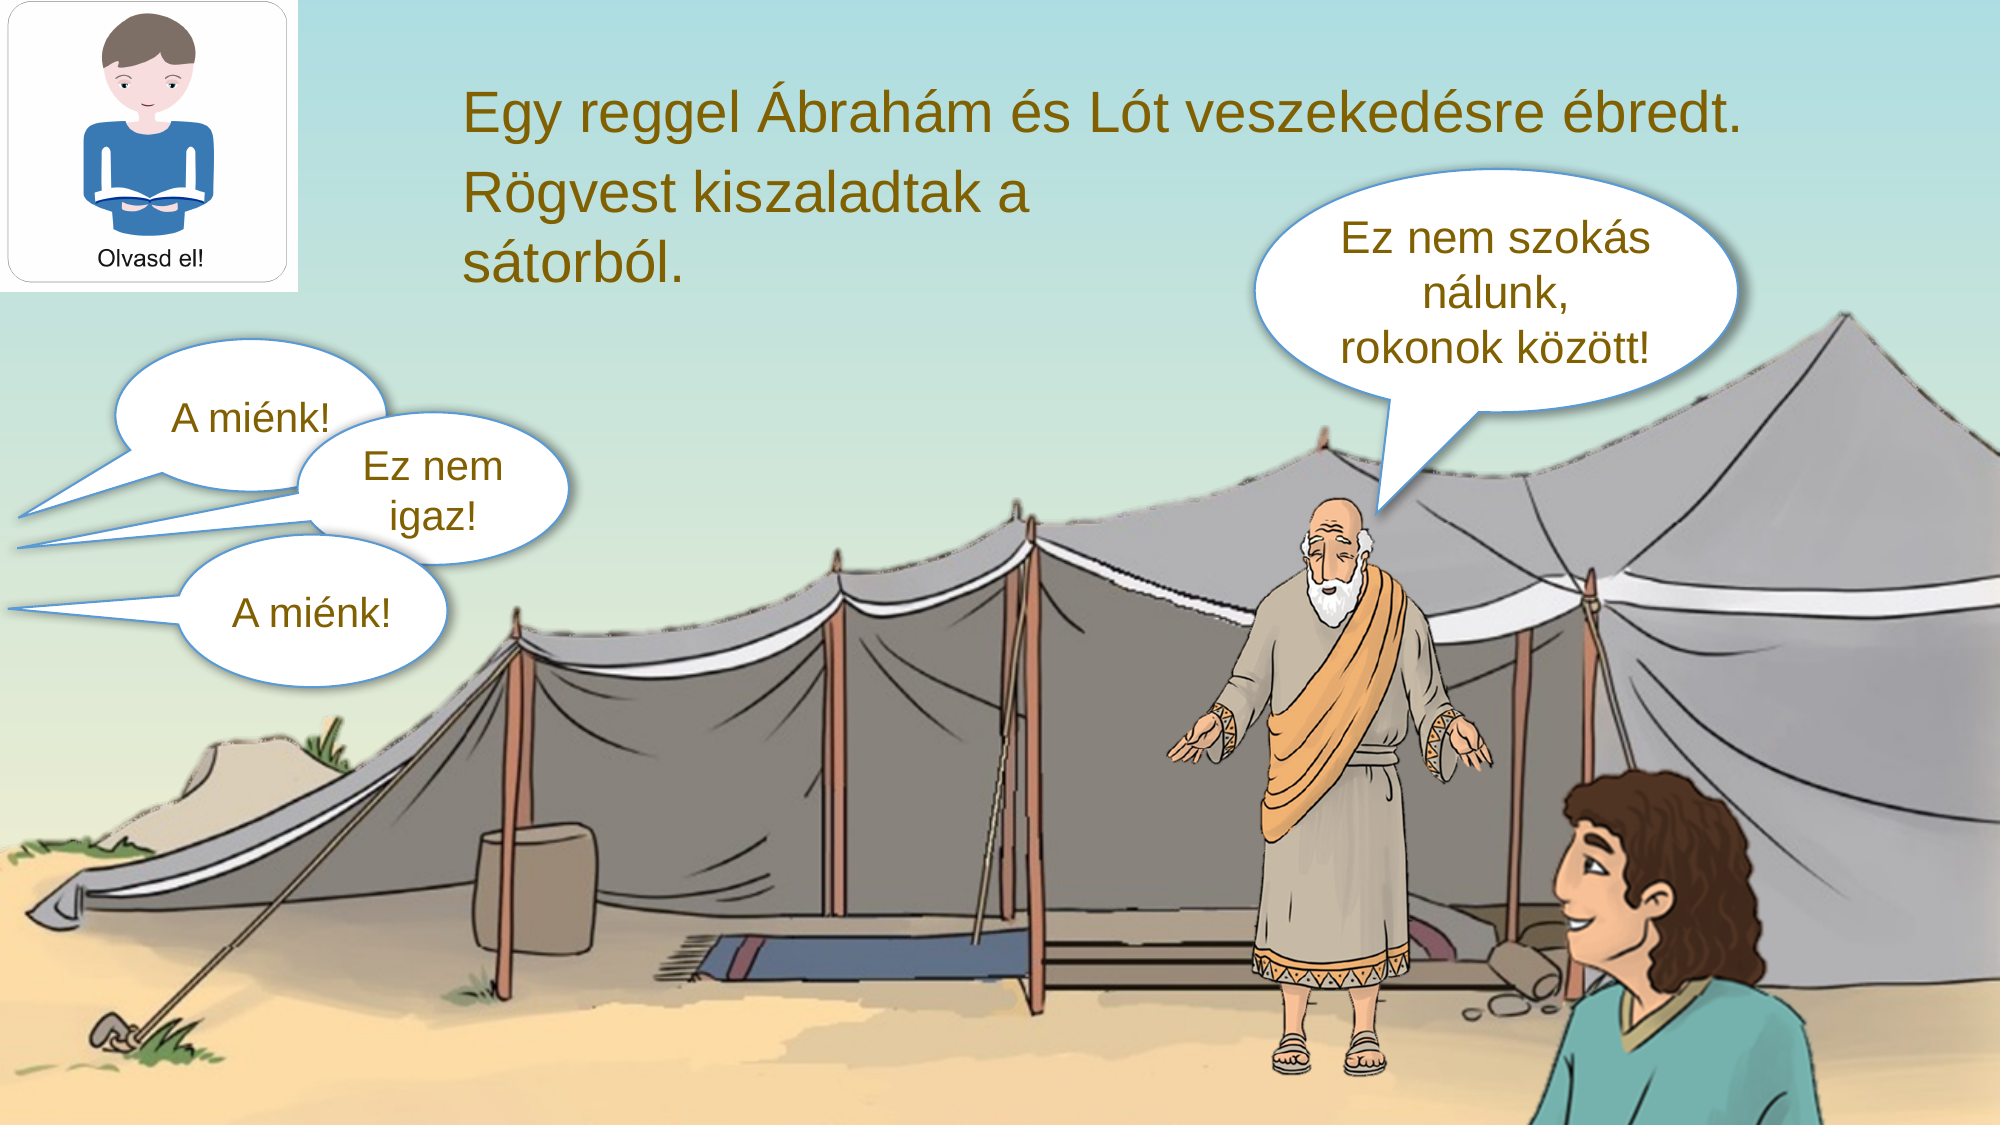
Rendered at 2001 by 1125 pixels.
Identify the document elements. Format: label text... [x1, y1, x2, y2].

text_box Rögvest kiszaladtak a sátorból. [447, 147, 1079, 256]
picture [0, 0, 2000, 1125]
text_box Egy reggel Ábrahám és Lót veszekedésre ébredt. [447, 66, 1777, 151]
text_box Ez nem szokás nálunk, rokonok között! [1263, 167, 1730, 256]
